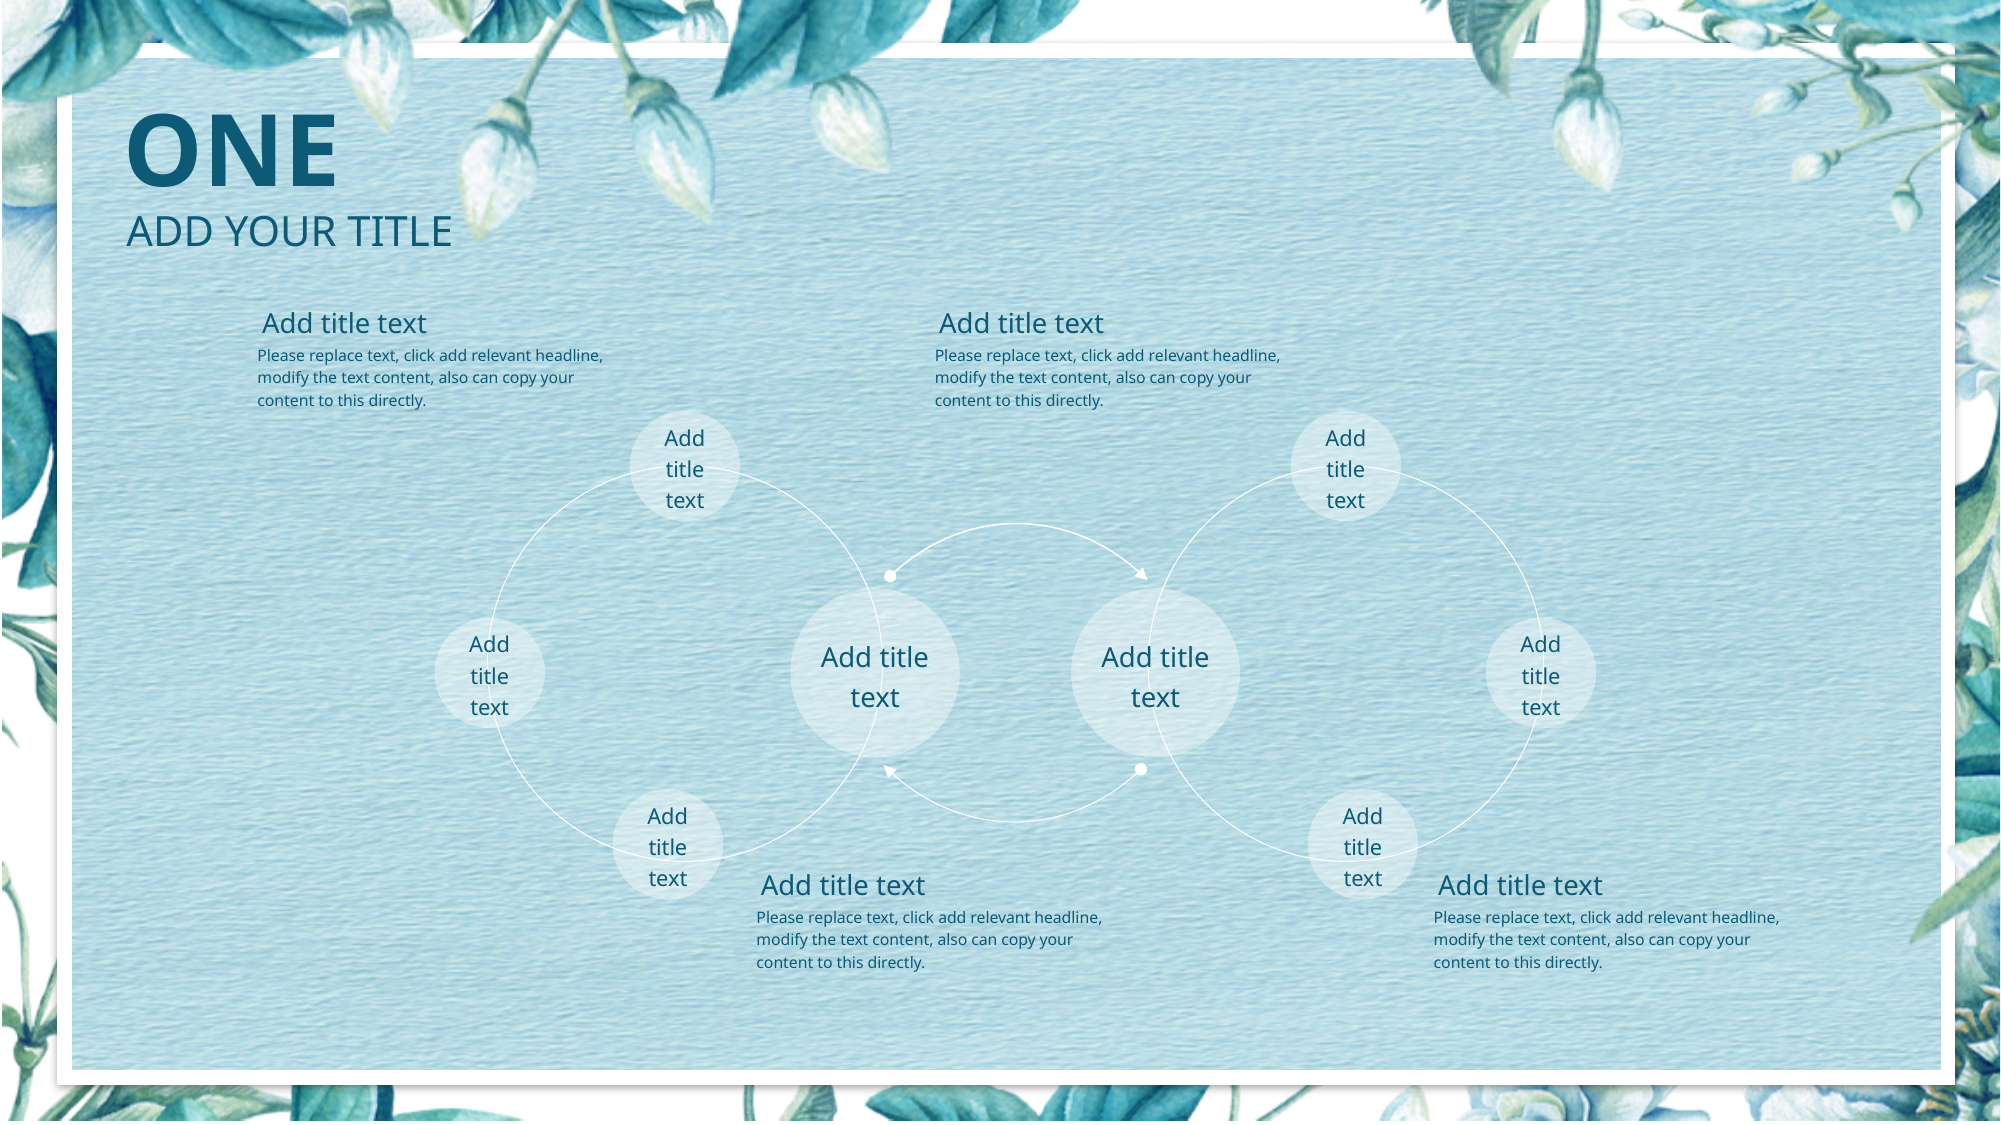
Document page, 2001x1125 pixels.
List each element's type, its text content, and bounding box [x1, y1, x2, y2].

text_box Add title text [760, 861, 927, 901]
text_box Add title text [939, 298, 1105, 339]
text_box Please replace text, click add relevant headline, modify the text content, also can copy your content to this directly. [257, 341, 625, 410]
text_box Add title text [1307, 788, 1419, 900]
text_box Please replace text, click add relevant headline, modify the text content, also can copy your content to this directly. [756, 903, 1124, 972]
text_box [1163, 473, 1539, 858]
text_box Add title text [1485, 617, 1597, 729]
text_box Add title text [612, 788, 724, 900]
text_box [492, 473, 868, 858]
text_box Add title text [262, 298, 428, 339]
text_box Add title text [1071, 588, 1241, 758]
text_box Please replace text, click add relevant headline, modify the text content, also can copy your content to this directly. [1433, 903, 1801, 972]
text_box Add title text [1290, 410, 1402, 522]
text_box Add title text [1438, 861, 1604, 901]
picture [2, 0, 2001, 1121]
text_box Add title text [434, 617, 546, 729]
text_box Add title text [629, 410, 741, 522]
text_box Add title text [790, 588, 960, 758]
text_box Please replace text, click add relevant headline, modify the text content, also can copy your content to this directly. [934, 341, 1302, 410]
text_box [884, 523, 1148, 675]
text_box [883, 638, 1147, 823]
